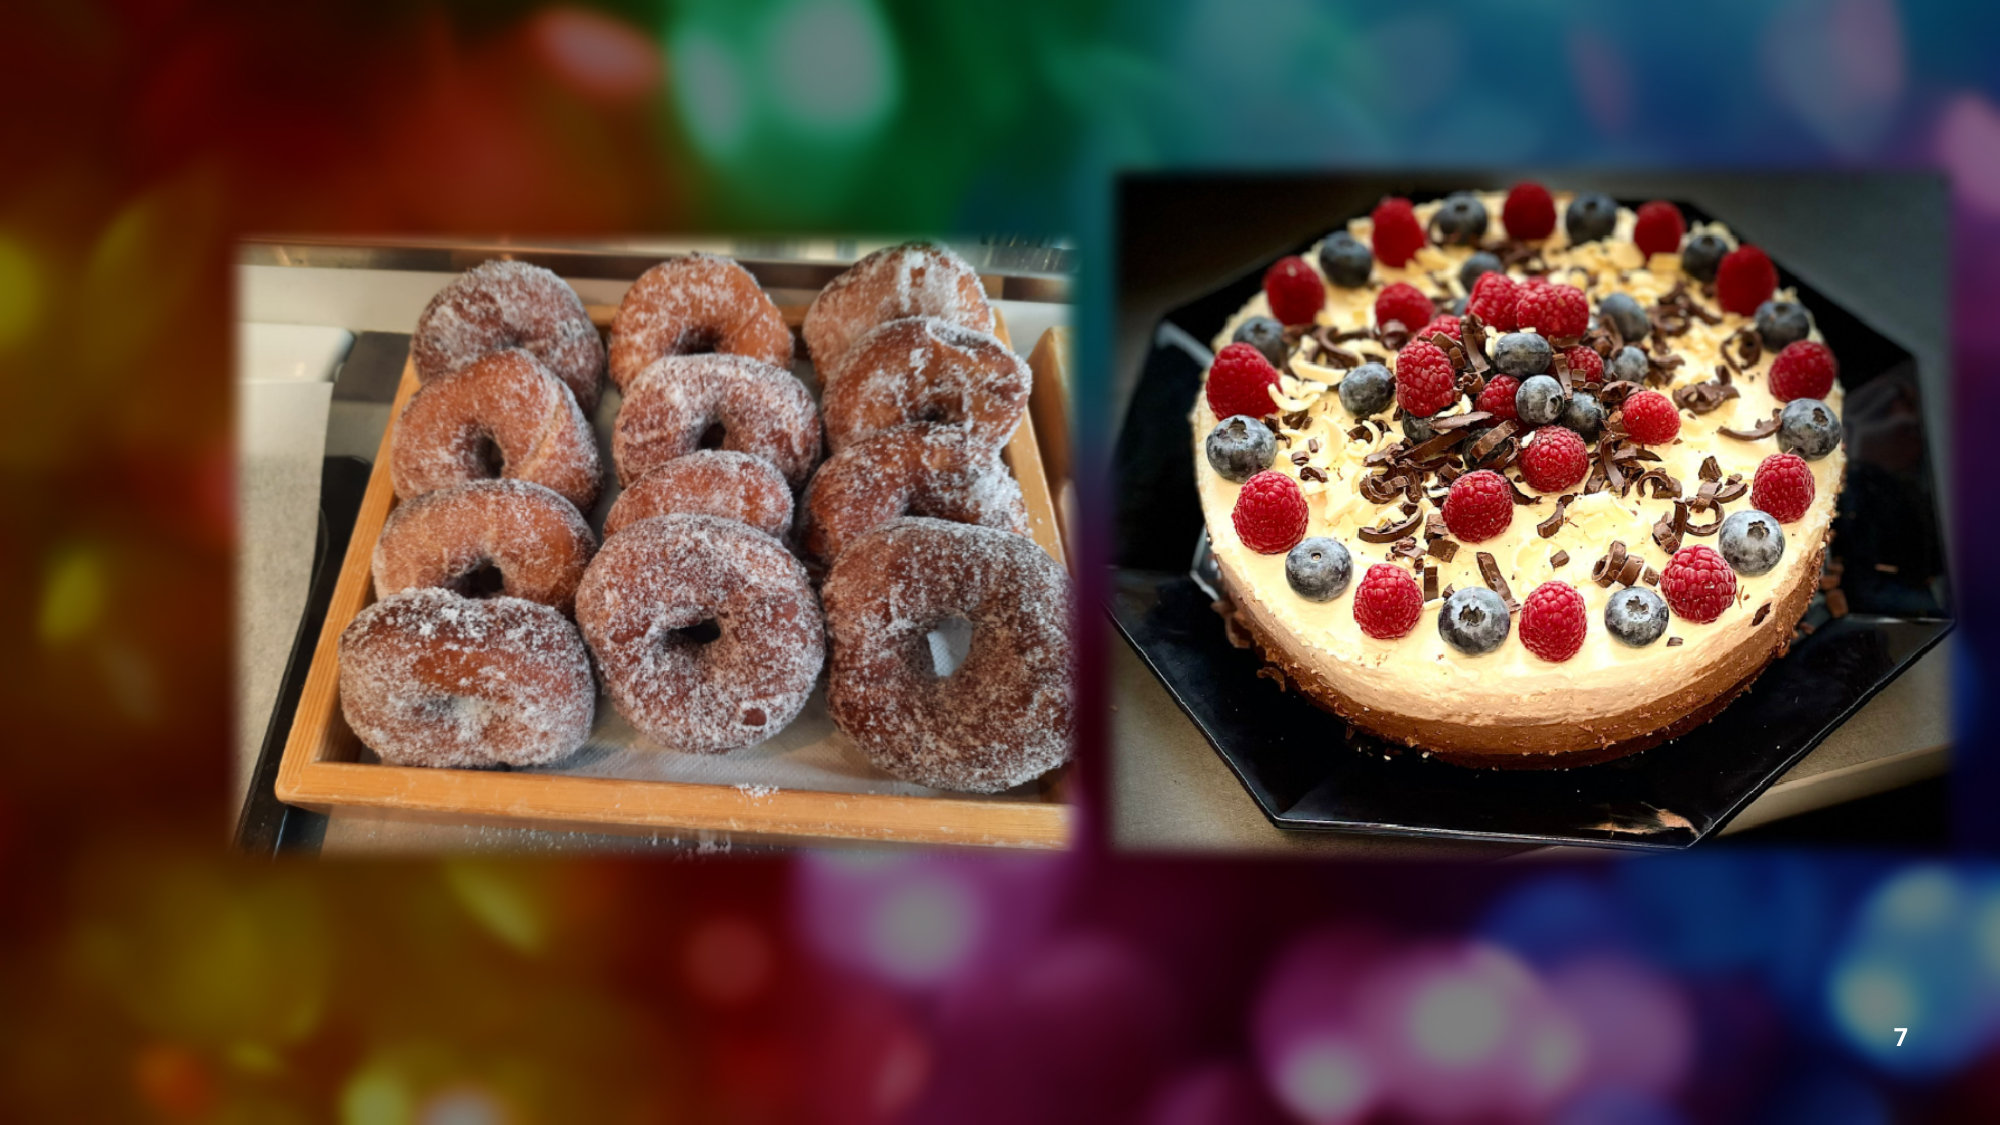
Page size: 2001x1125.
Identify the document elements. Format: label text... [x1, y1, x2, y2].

picture [0, 0, 2000, 1125]
slide_number 7 [1866, 1008, 1936, 1069]
